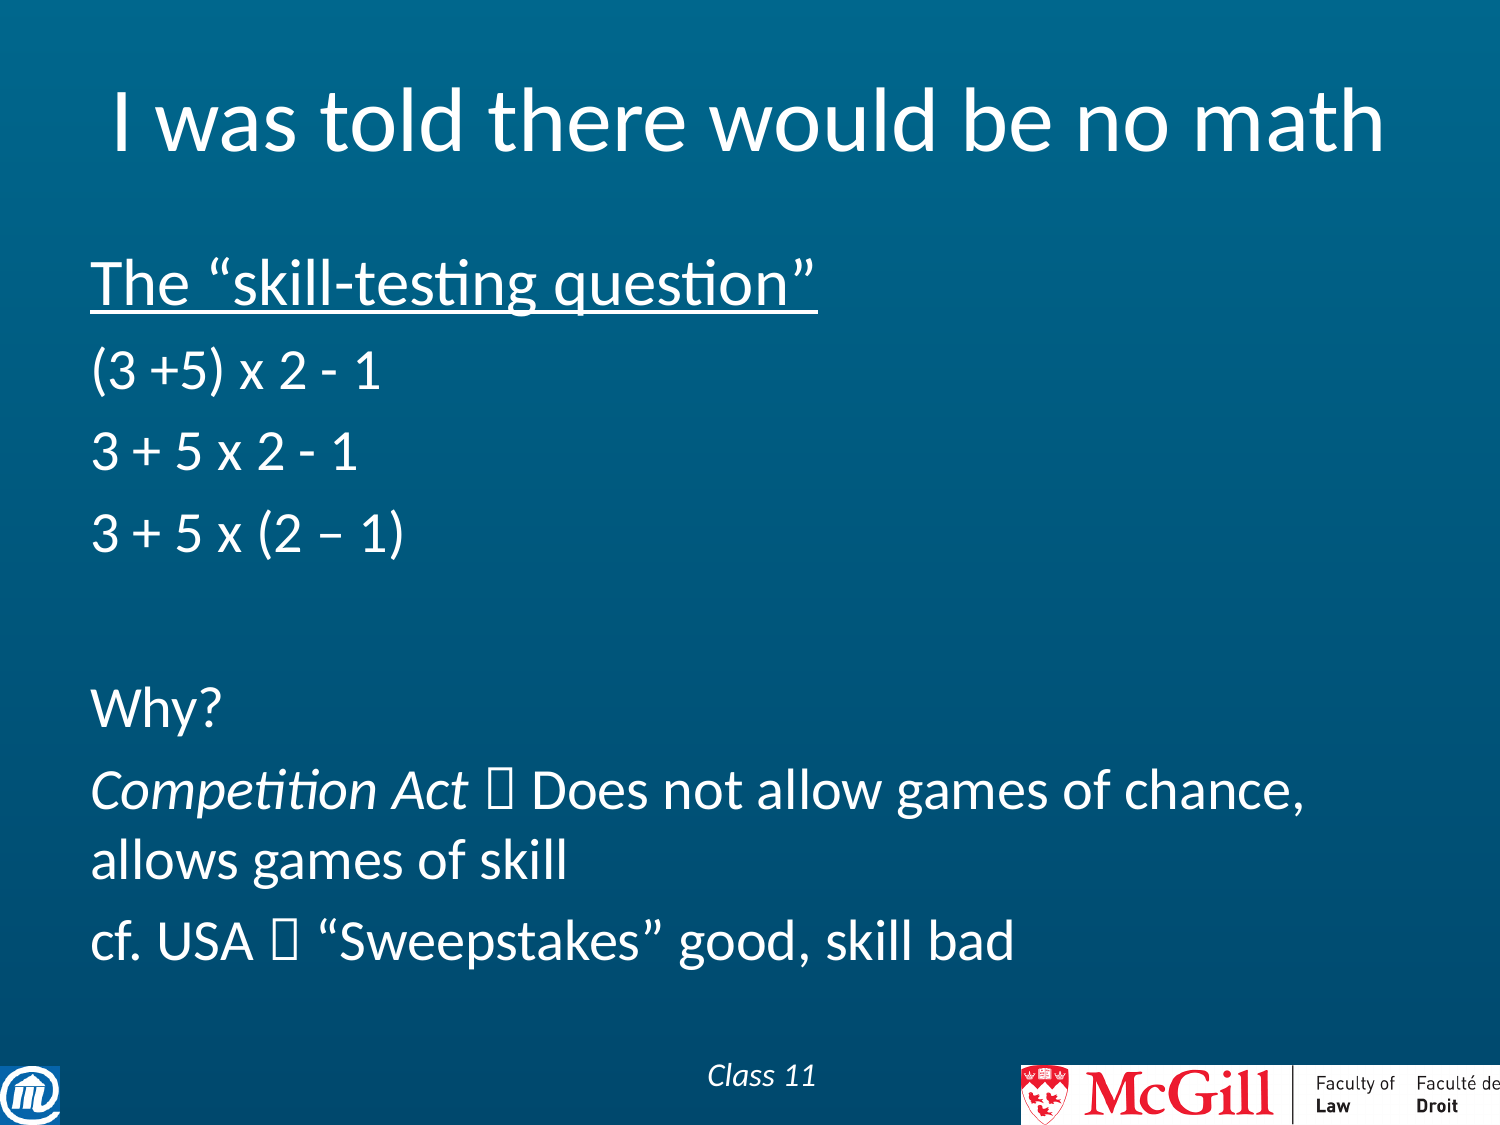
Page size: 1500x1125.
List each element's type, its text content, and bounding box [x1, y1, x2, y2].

title I was told there would be no math [75, 45, 1425, 185]
picture [1022, 1066, 1500, 1125]
picture [0, 1067, 59, 1125]
footer Class 11 [490, 1042, 1034, 1103]
list The “skill-testing question” (3 +5) x 2 - 1 3 + 5 x 2 - 1 3 + 5 x (2 – 1) Why? Competition Act  Does not allow games of chance, allows games of skill cf. USA  “Sweepstakes” good, skill bad [75, 231, 1425, 1005]
